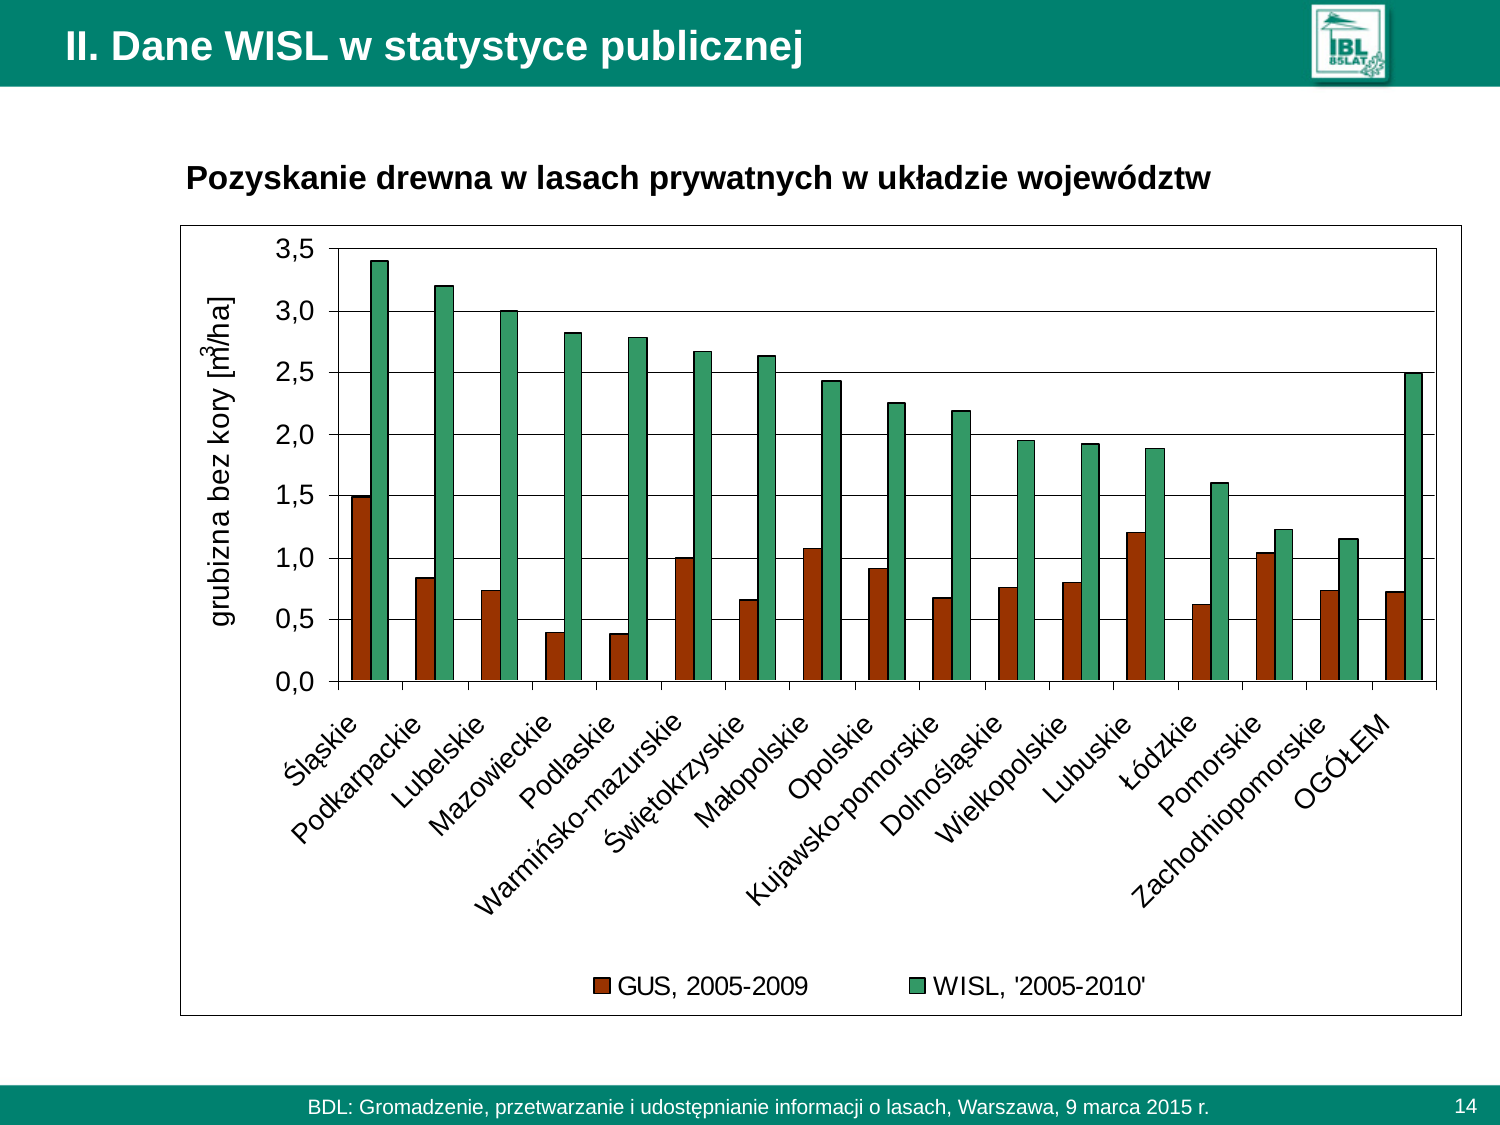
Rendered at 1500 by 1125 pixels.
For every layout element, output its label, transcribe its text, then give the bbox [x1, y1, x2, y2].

slide_number 14 [1420, 1093, 1493, 1117]
text_box Pozyskanie drewna w lasach prywatnych w układzie województw [171, 149, 1258, 204]
picture [0, 0, 1500, 1125]
text_box BDL: Gromadzenie, przetwarzanie i udostępnianie informacji o lasach, Warszawa, 9 marca 2015 r. [292, 1086, 1225, 1125]
text_box II. Dane WISL w statystyce publicznej [50, 11, 820, 76]
